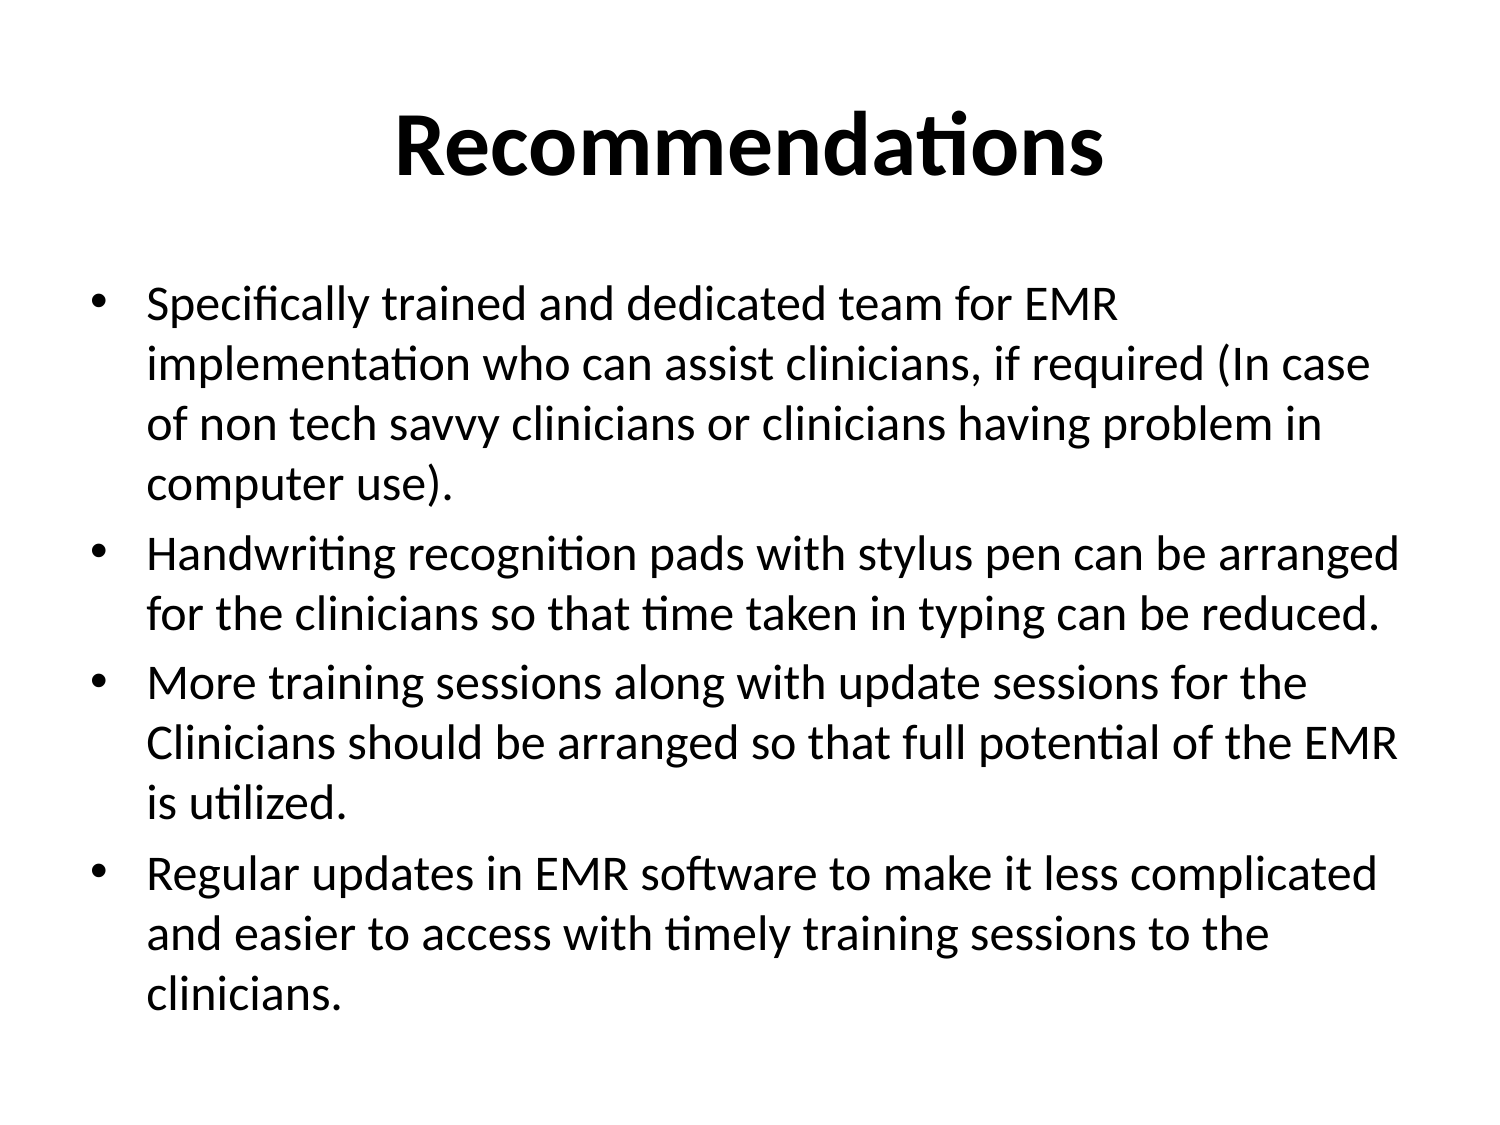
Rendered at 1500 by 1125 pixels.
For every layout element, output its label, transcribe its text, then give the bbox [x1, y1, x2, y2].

list Specifically trained and dedicated team for EMR implementation who can assist clinicians, if required (In case of non tech savvy clinicians or clinicians having problem in computer use). Handwriting recognition pads with stylus pen can be arranged for the clinicians so that time taken in typing can be reduced. More training sessions along with update sessions for the Clinicians should be arranged so that full potential of the EMR is utilized. Regular updates in EMR software to make it less complicated and easier to access with timely training sessions to the clinicians. [75, 262, 1425, 1005]
title Recommendations [75, 45, 1425, 233]
